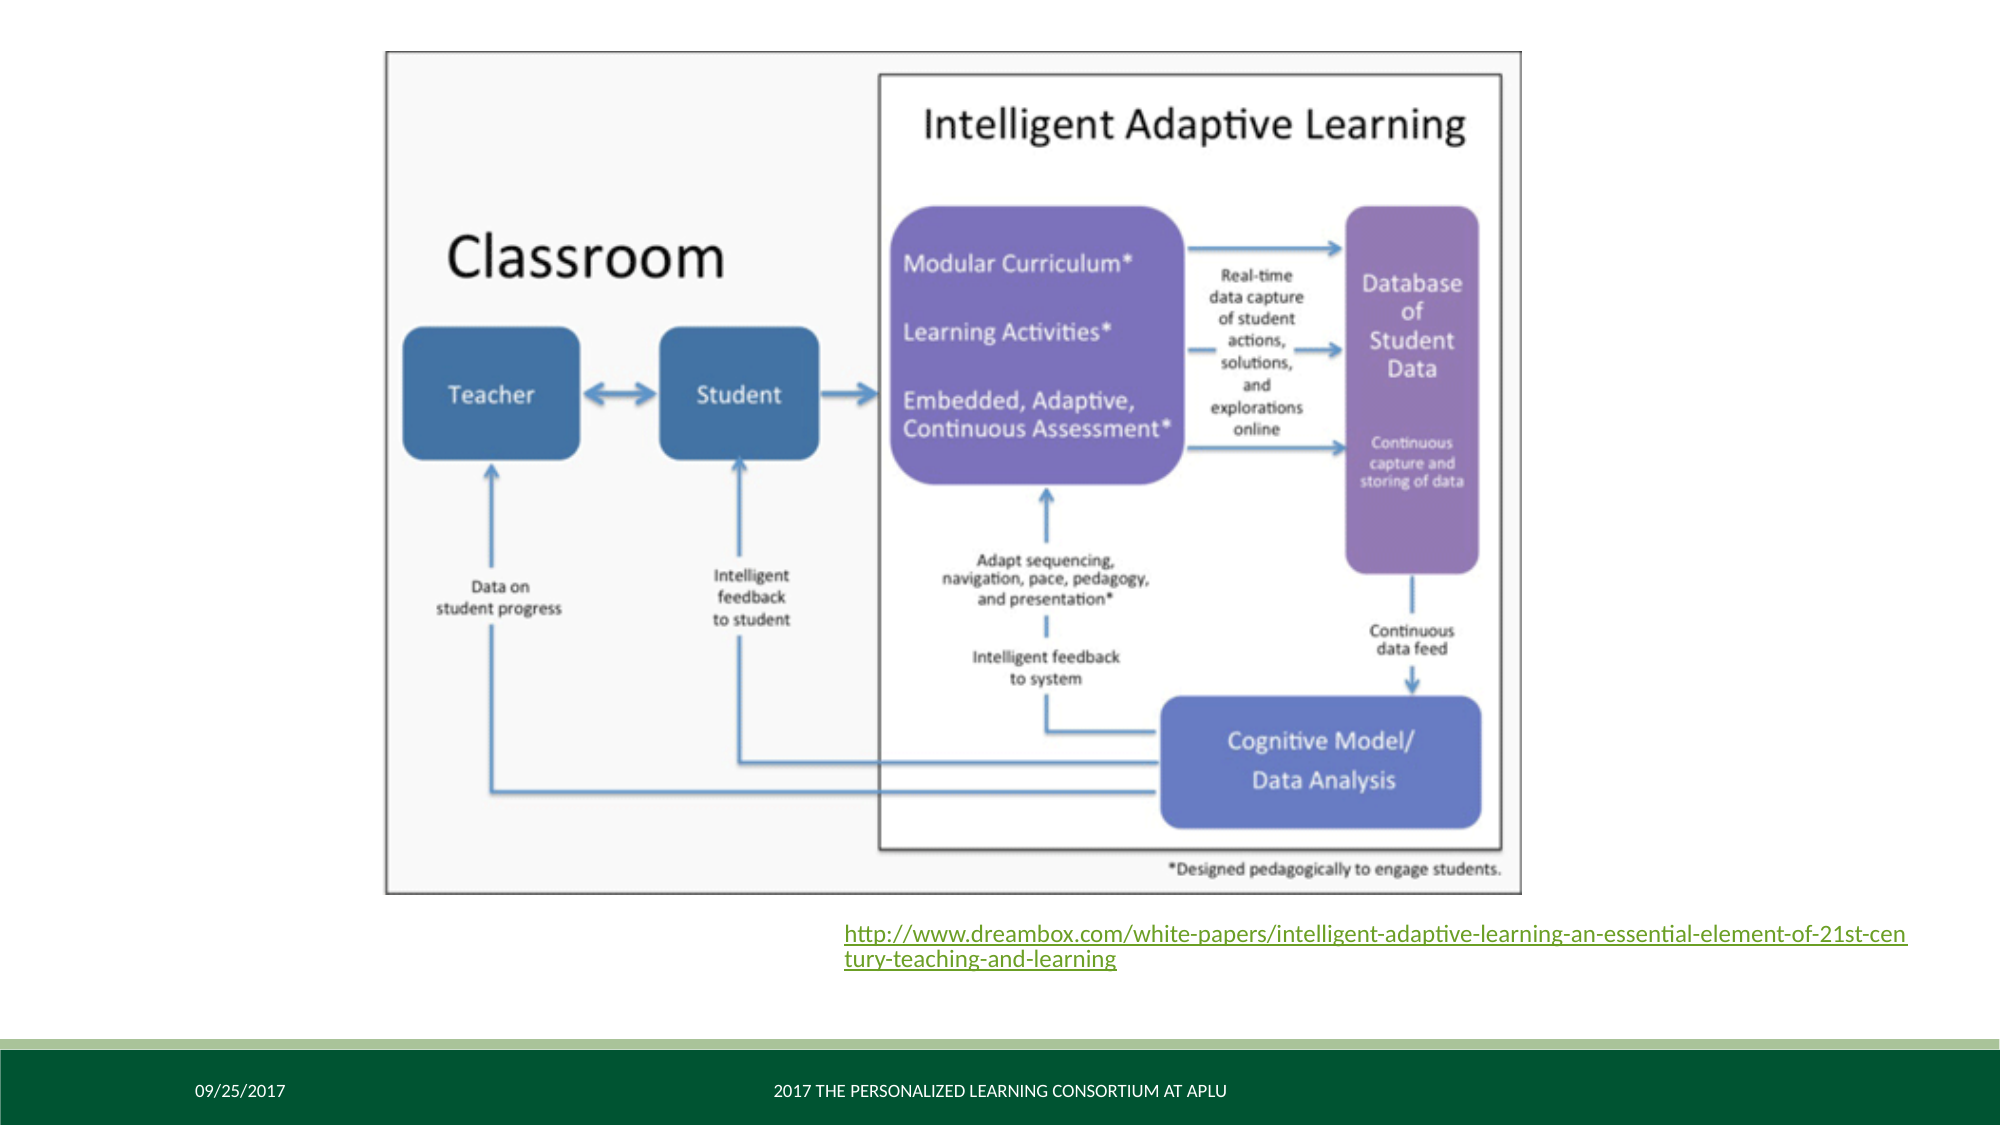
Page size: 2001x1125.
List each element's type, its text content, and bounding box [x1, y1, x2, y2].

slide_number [180, 1059, 586, 1120]
footer 2017 The Personalized Learning Consortium at APLU [604, 1059, 1396, 1120]
picture [382, 51, 1522, 895]
text_box http://www.dreambox.com/white-papers/intelligent-adaptive-learning-an-essential-element-of-21st-century-teaching-and-learning [829, 909, 1923, 955]
